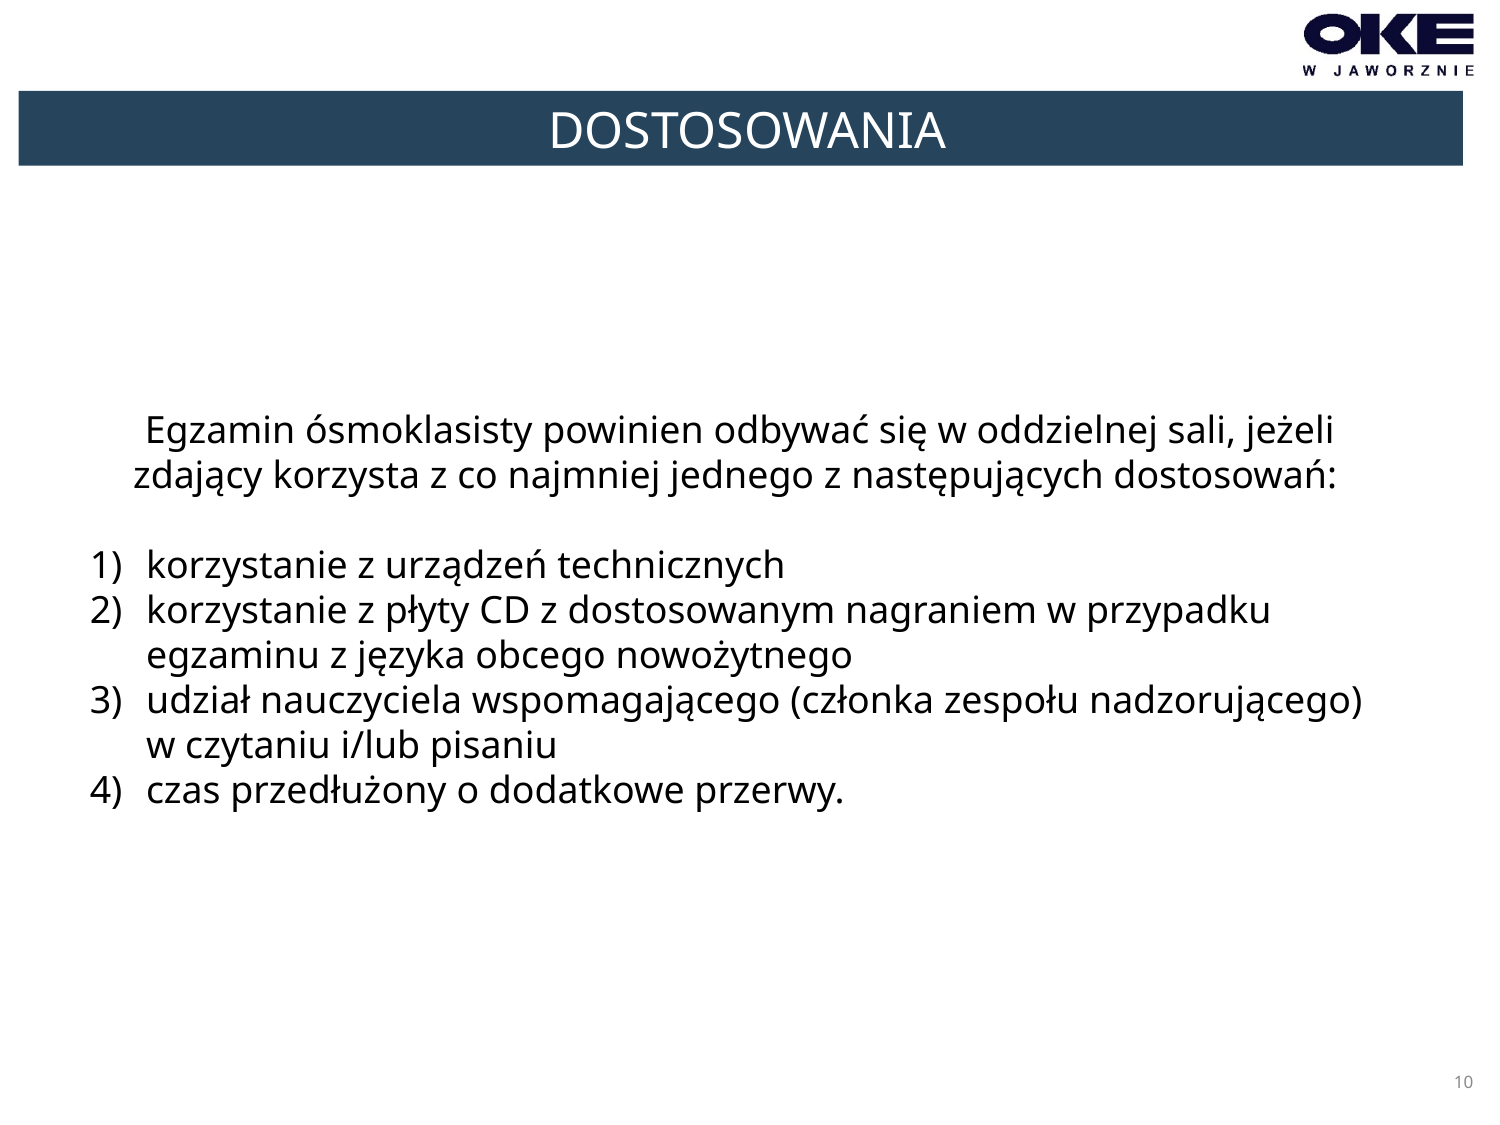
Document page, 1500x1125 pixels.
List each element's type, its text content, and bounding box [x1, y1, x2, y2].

text_box DOSTOSOWANIA [18, 90, 1463, 166]
slide_number 10 [1297, 1053, 1489, 1114]
picture [1299, 10, 1478, 80]
text_box Egzamin ósmoklasisty powinien odbywać się w oddzielnej sali, jeżeli zdający korzysta z co najmniej jednego z następujących dostosowań: korzystanie z urządzeń technicznych korzystanie z płyty CD z dostosowanym nagraniem w przypadku egzaminu z języka obcego nowożytnego udział nauczyciela wspomagającego (członka zespołu nadzorującego) w czytaniu i/lub pisaniu czas przedłużony o dodatkowe przerwy. [74, 263, 1407, 864]
